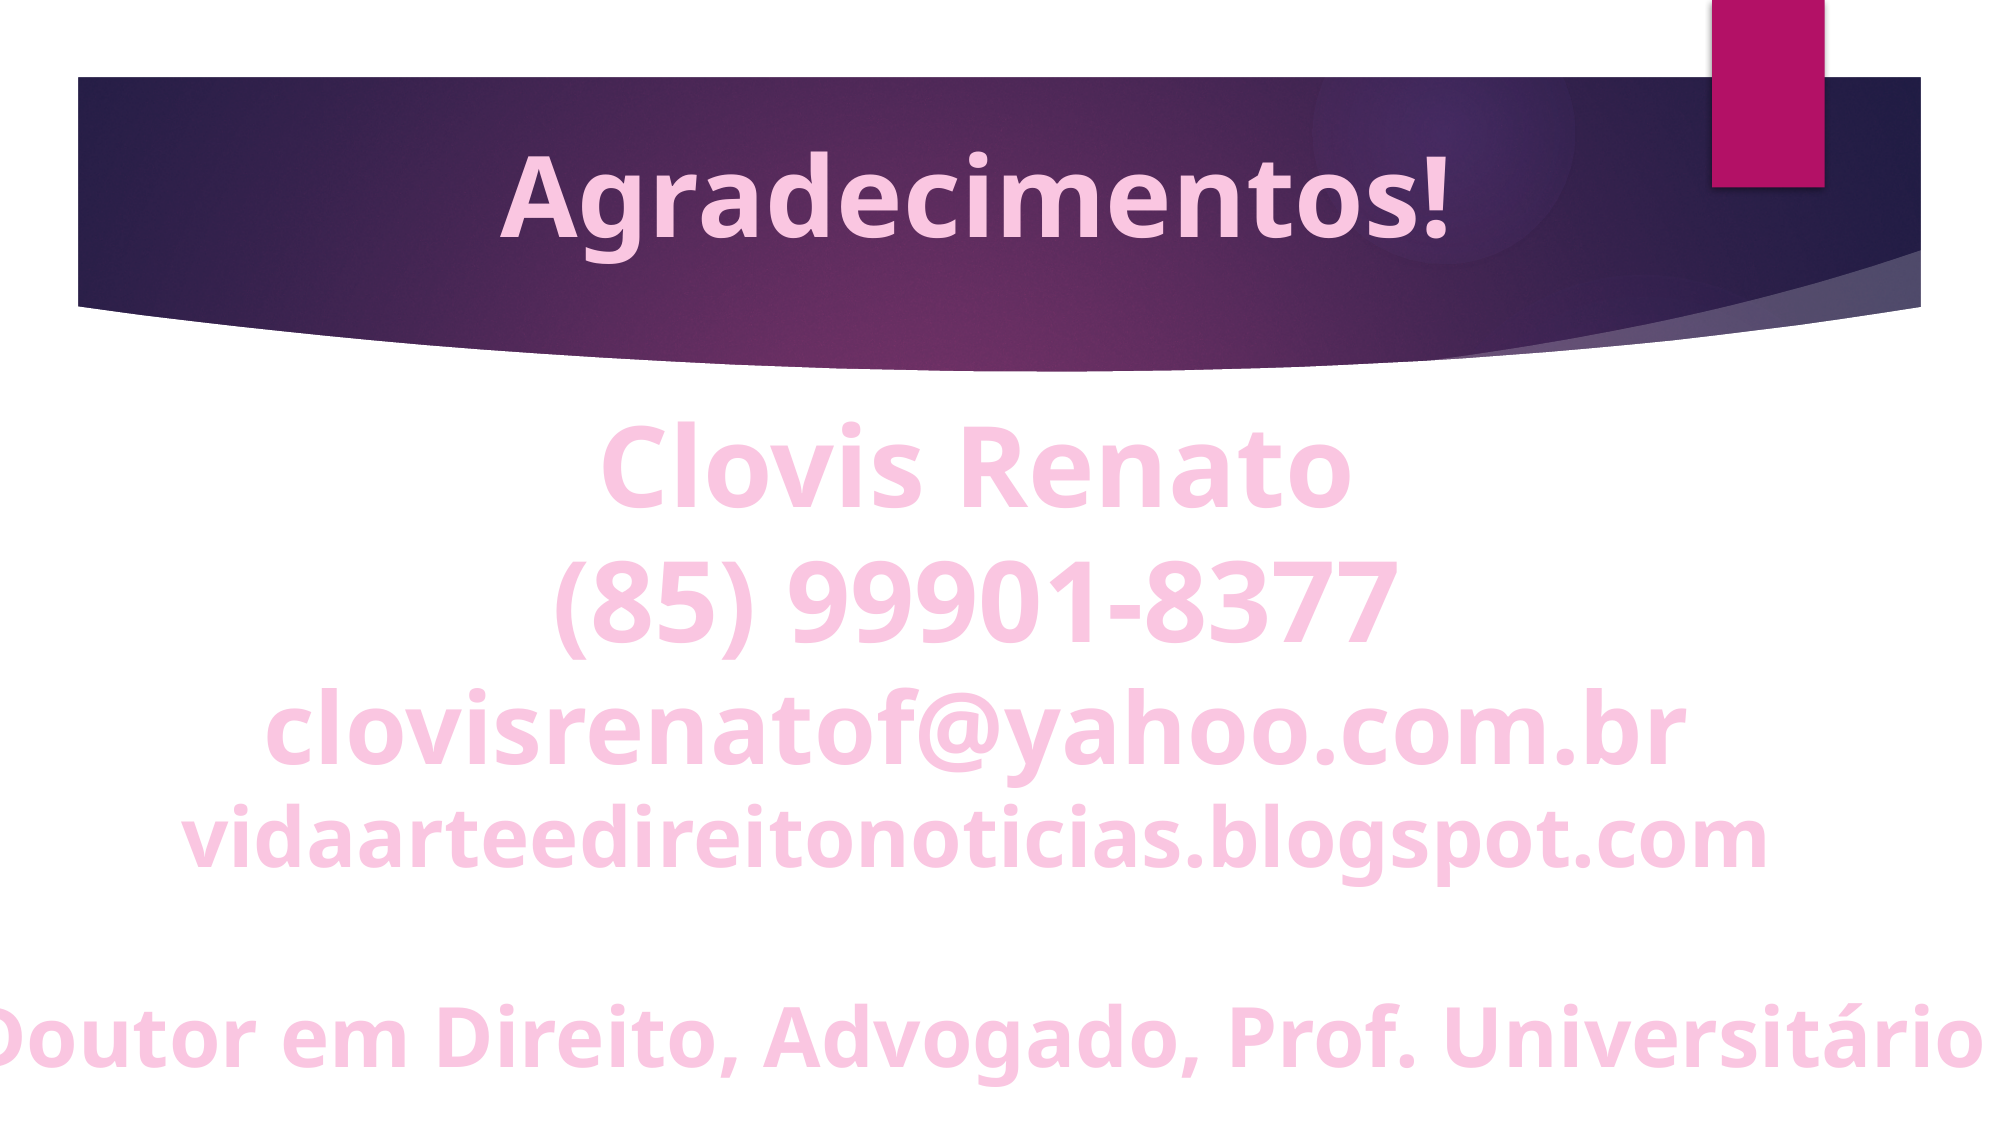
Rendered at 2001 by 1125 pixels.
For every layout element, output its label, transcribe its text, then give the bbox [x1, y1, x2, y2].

text_box Agradecimentos! Clovis Renato (85) 99901-8377 clovisrenatof@yahoo.com.br vidaarteedireitonoticias.blogspot.com Doutor em Direito, Advogado, Prof. Universitário [0, 116, 2000, 1092]
